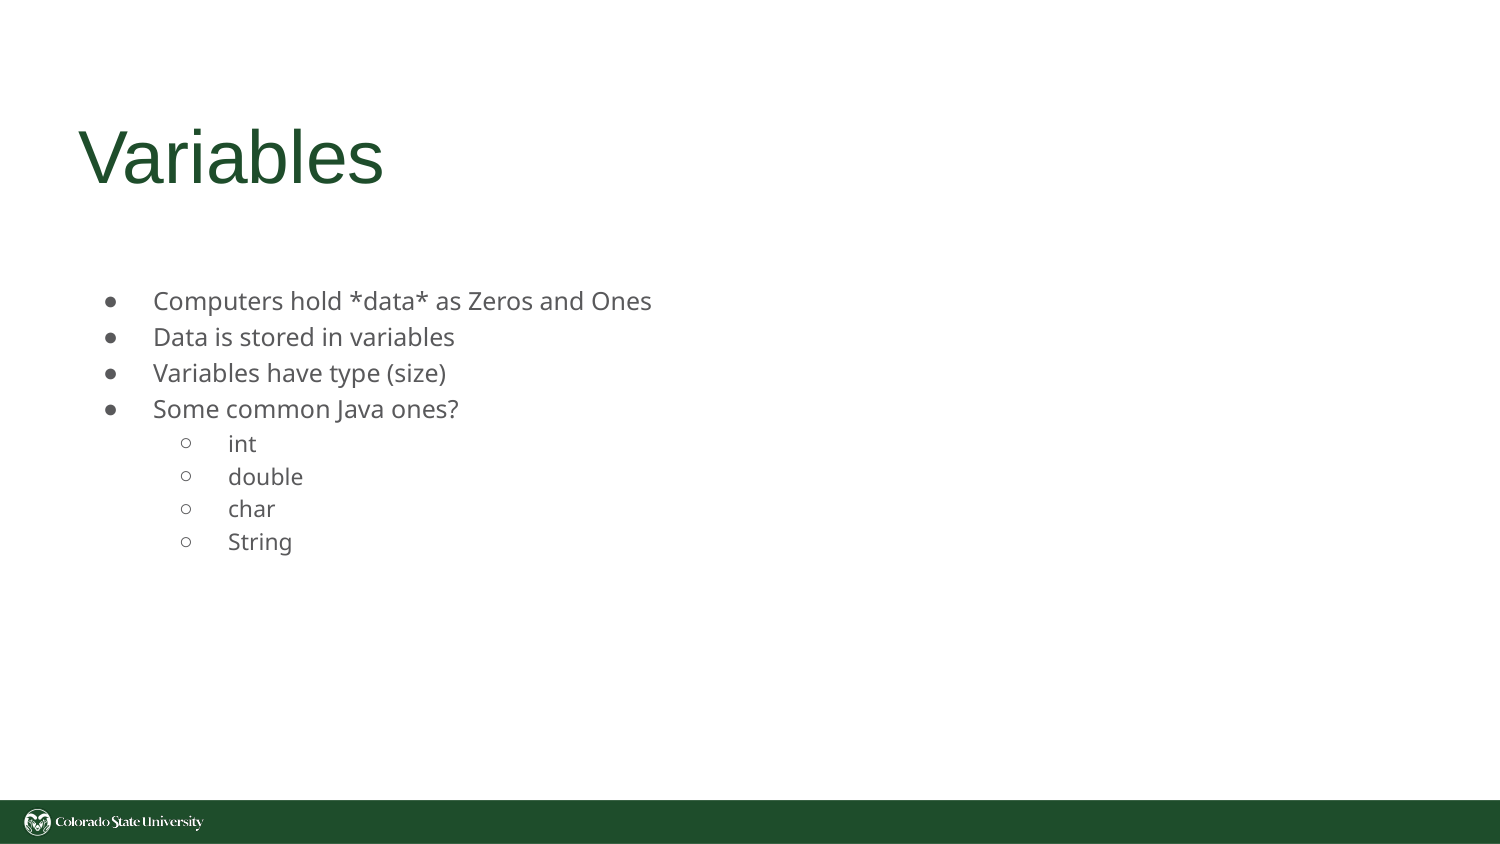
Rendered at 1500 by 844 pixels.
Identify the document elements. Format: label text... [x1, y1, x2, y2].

list Computers hold *data* as Zeros and Ones Data is stored in variables Variables have type (size) Some common Java ones? int double char String [68, 270, 1432, 670]
title Variables [68, 98, 1432, 209]
picture [16, 800, 212, 844]
